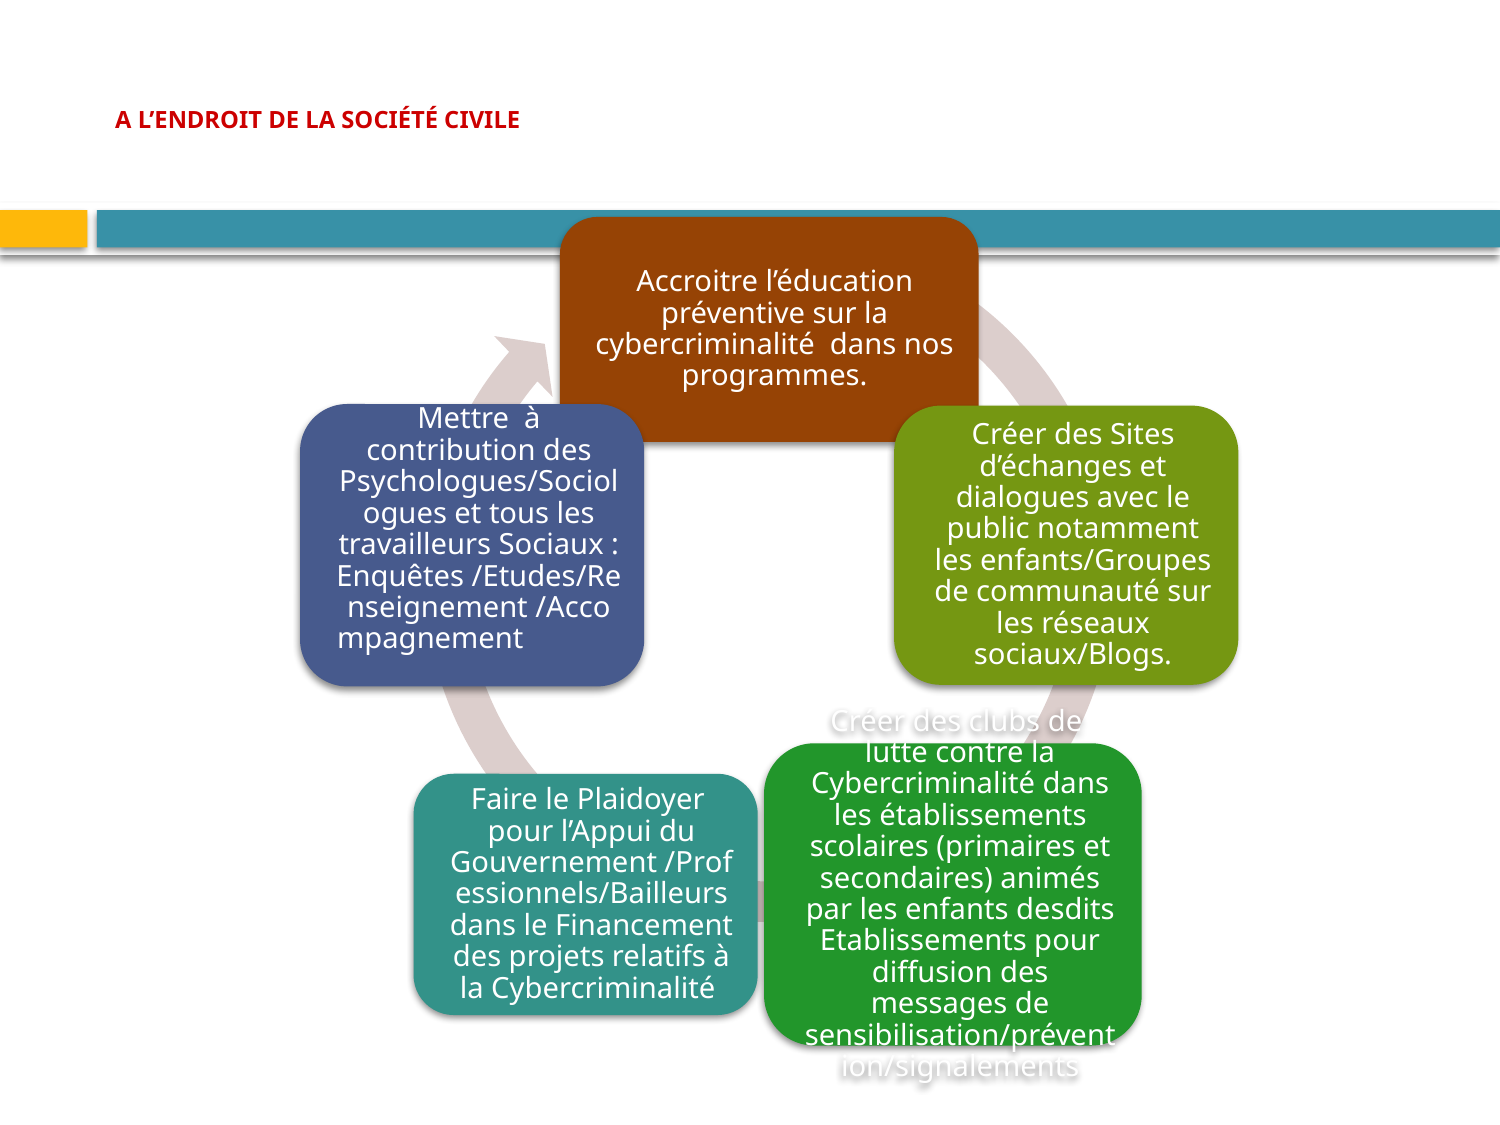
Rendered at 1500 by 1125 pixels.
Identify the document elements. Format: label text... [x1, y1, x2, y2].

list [100, 262, 1439, 1001]
title A L’ENDROIT DE LA SOCIÉTÉ CIVILE [100, 37, 1438, 200]
